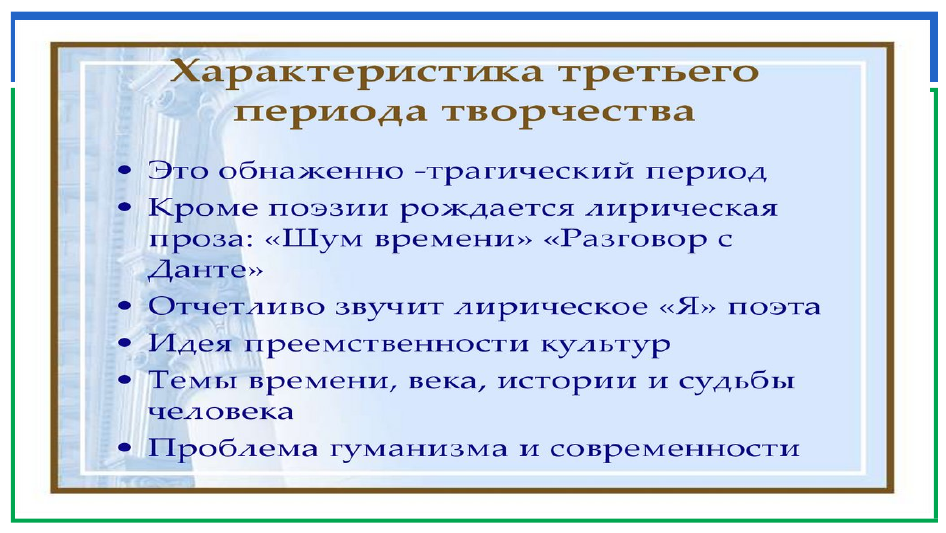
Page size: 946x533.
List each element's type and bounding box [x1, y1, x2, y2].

picture [15, 19, 931, 513]
